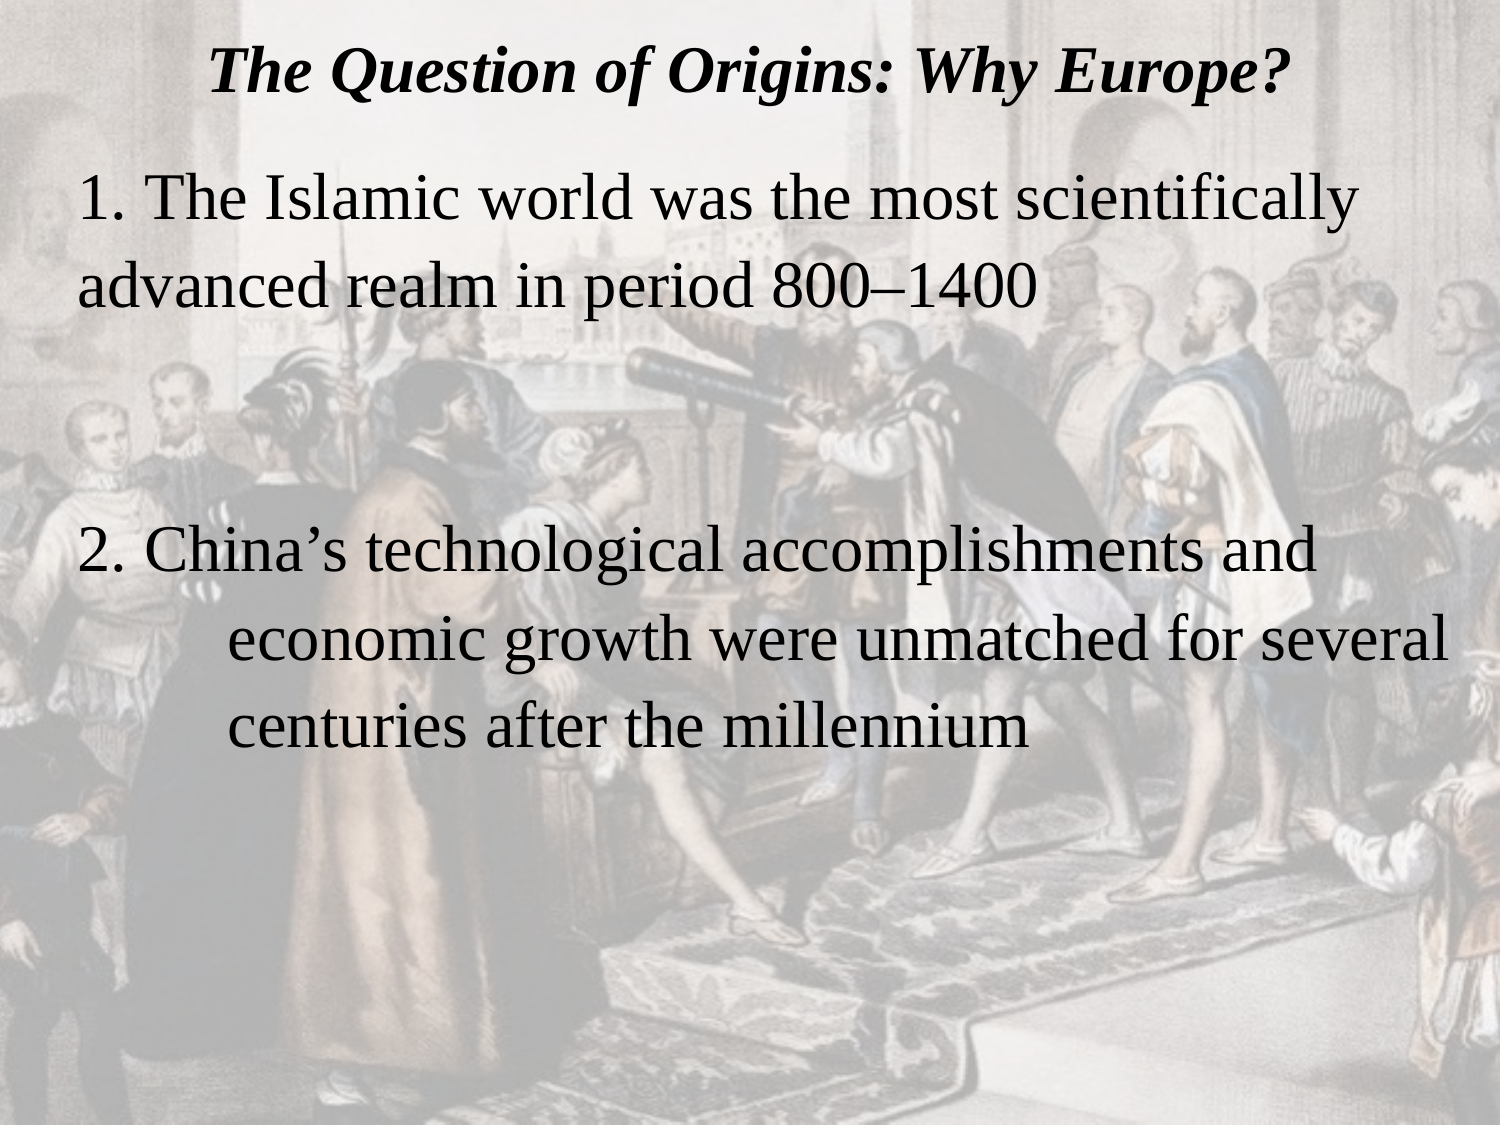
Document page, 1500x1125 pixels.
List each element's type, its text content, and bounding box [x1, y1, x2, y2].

subtitle 1. The Islamic world was the most scientifically advanced realm in period 800–1400 2. China’s technological accomplishments and economic growth were unmatched for several centuries after the millennium [62, 137, 1500, 1125]
title The Question of Origins: Why Europe? [0, 24, 1500, 188]
